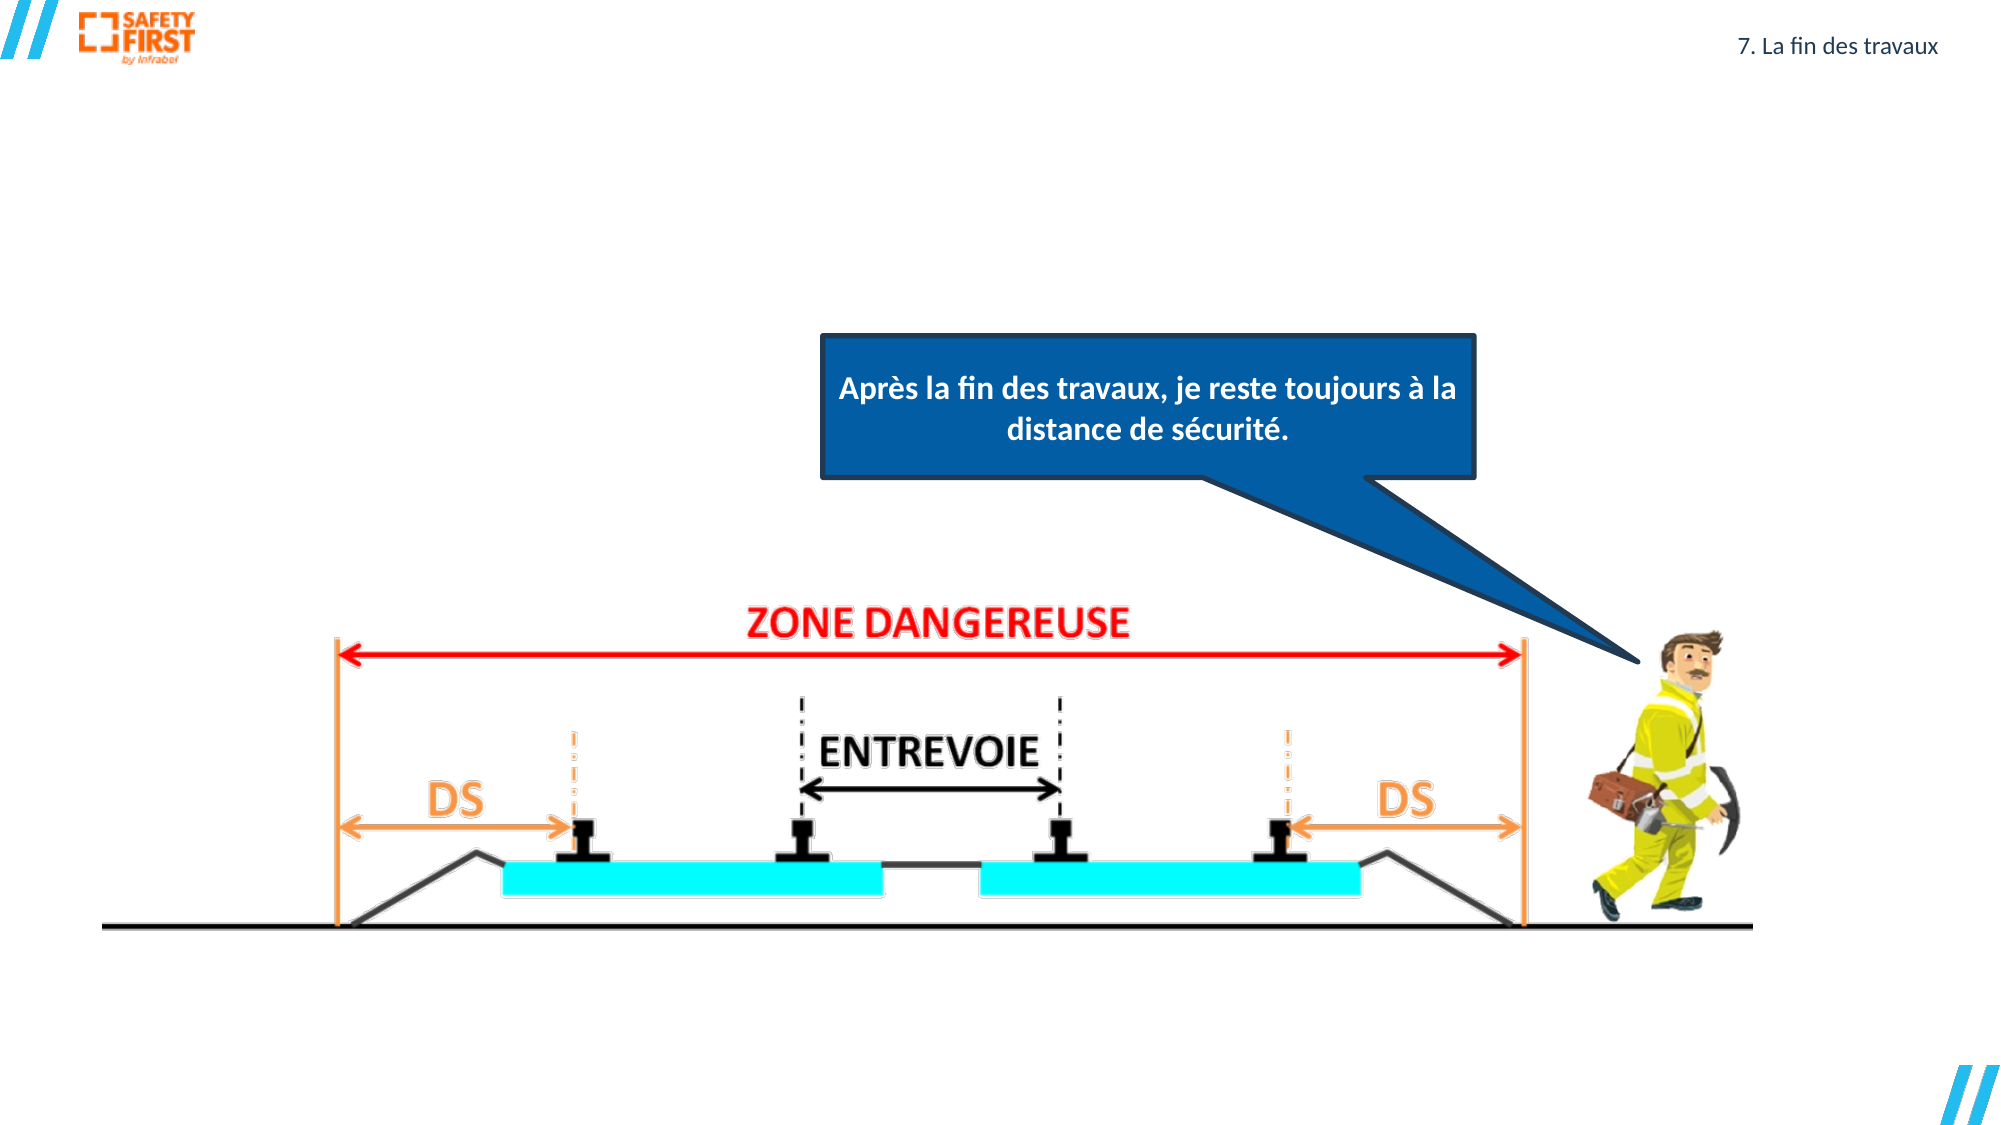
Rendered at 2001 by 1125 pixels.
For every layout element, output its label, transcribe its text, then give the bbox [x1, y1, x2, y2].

picture [79, 12, 195, 65]
text_box Après la fin des travaux, je reste toujours à la distance de sécurité. [822, 335, 1542, 597]
picture [1940, 1065, 2000, 1125]
picture [102, 597, 1753, 933]
picture [0, 0, 59, 59]
list 7. La fin des travaux [1586, 25, 1954, 85]
